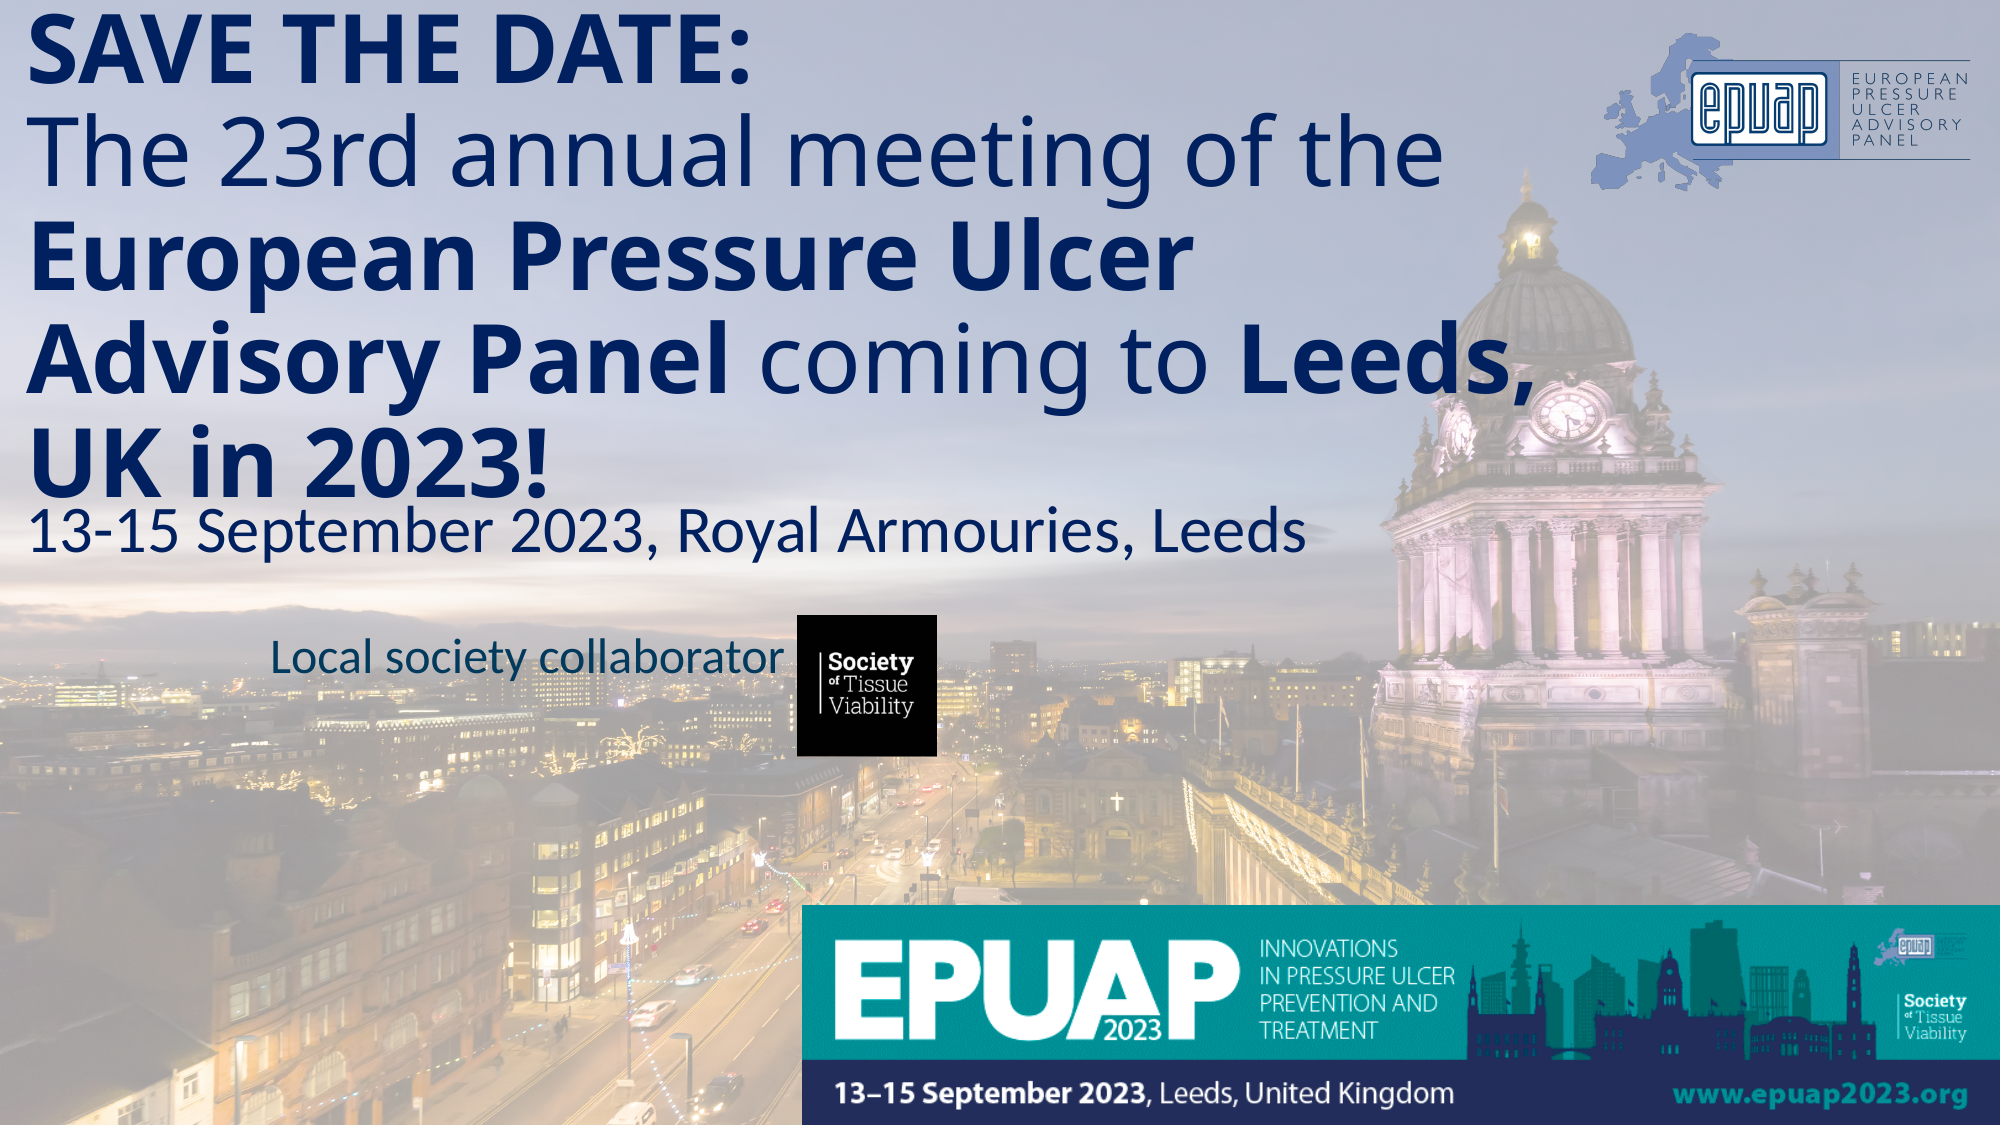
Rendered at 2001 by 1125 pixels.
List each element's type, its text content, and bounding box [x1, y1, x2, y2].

text_box Local society collaborator [255, 615, 797, 691]
picture [802, 905, 2000, 1125]
picture [1561, 0, 2000, 268]
picture [797, 615, 937, 757]
text_box 13-15 September 2023, Royal Armouries, Leeds [11, 478, 1342, 574]
title SAVE THE DATE: The 23rd annual meeting of the European Pressure Ulcer Advisory Panel coming to Leeds, UK in 2023! [11, 16, 1568, 502]
